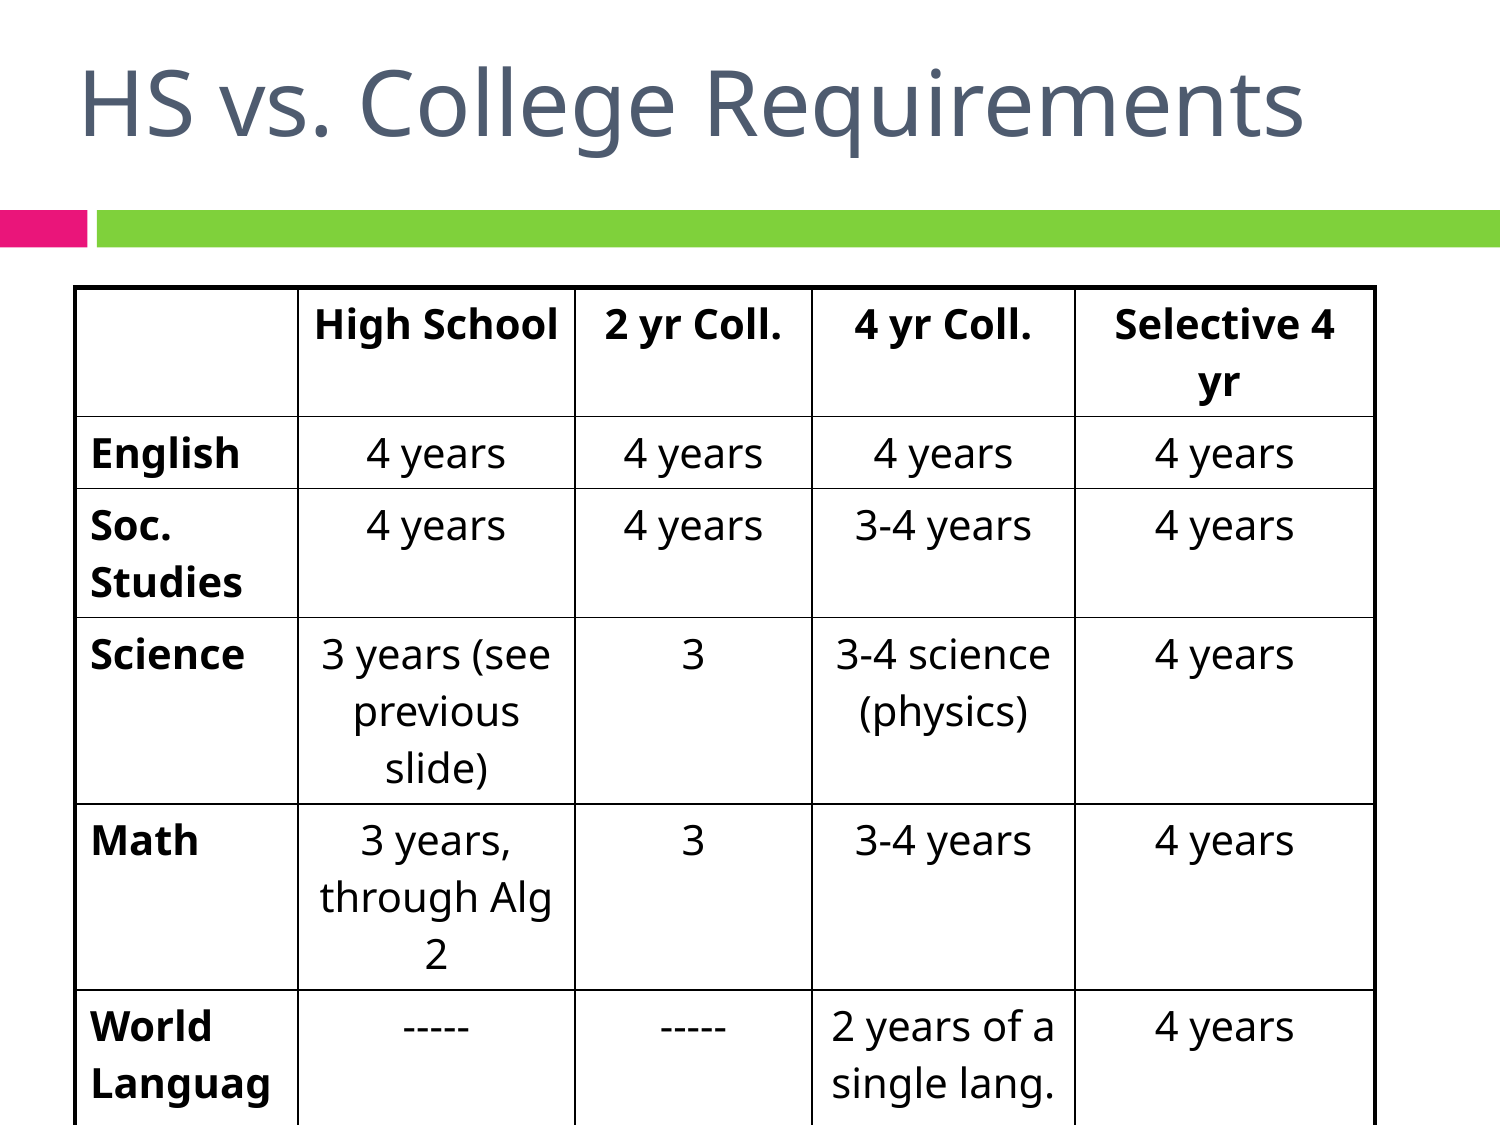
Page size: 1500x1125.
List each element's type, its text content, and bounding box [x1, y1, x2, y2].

table_cell 3-4 science (physics) [813, 618, 1074, 803]
table_cell Soc. Studies [77, 489, 297, 617]
table_header Selective 4 yr [1076, 290, 1373, 416]
table_cell 4 years [1076, 618, 1373, 803]
table_cell 3 years, through Alg 2 [299, 805, 574, 989]
table_cell 3 [576, 618, 811, 803]
table_cell 4 years [299, 417, 574, 488]
table_header 4 yr Coll. [813, 290, 1074, 416]
table_cell 4 years [1076, 489, 1373, 617]
table_cell 3-4 years [813, 489, 1074, 617]
table_cell 3 [576, 805, 811, 989]
table_cell 4 years [576, 489, 811, 617]
table_cell 4 years [1076, 991, 1373, 1125]
table_cell 4 years [299, 489, 574, 617]
table_cell 3-4 years [813, 805, 1074, 989]
table_header 2 yr Coll. [576, 290, 811, 416]
table_cell English [77, 417, 297, 488]
table_header [77, 290, 297, 416]
table_cell 4 years [813, 417, 1074, 488]
table_cell ----- [299, 991, 574, 1125]
table_cell Math [77, 805, 297, 989]
text_box HS vs. College Requirements [62, 37, 1425, 164]
table_cell 4 years [1076, 805, 1373, 989]
table_cell 3 years (see previous slide) [299, 618, 574, 803]
table_cell Science [77, 618, 297, 803]
table_cell 4 years [576, 417, 811, 488]
table_cell World Language [77, 991, 297, 1125]
table_header High School [299, 290, 574, 416]
table_cell ----- [576, 991, 811, 1125]
table_cell 4 years [1076, 417, 1373, 488]
table_cell 2 years of a single lang. [813, 991, 1074, 1125]
